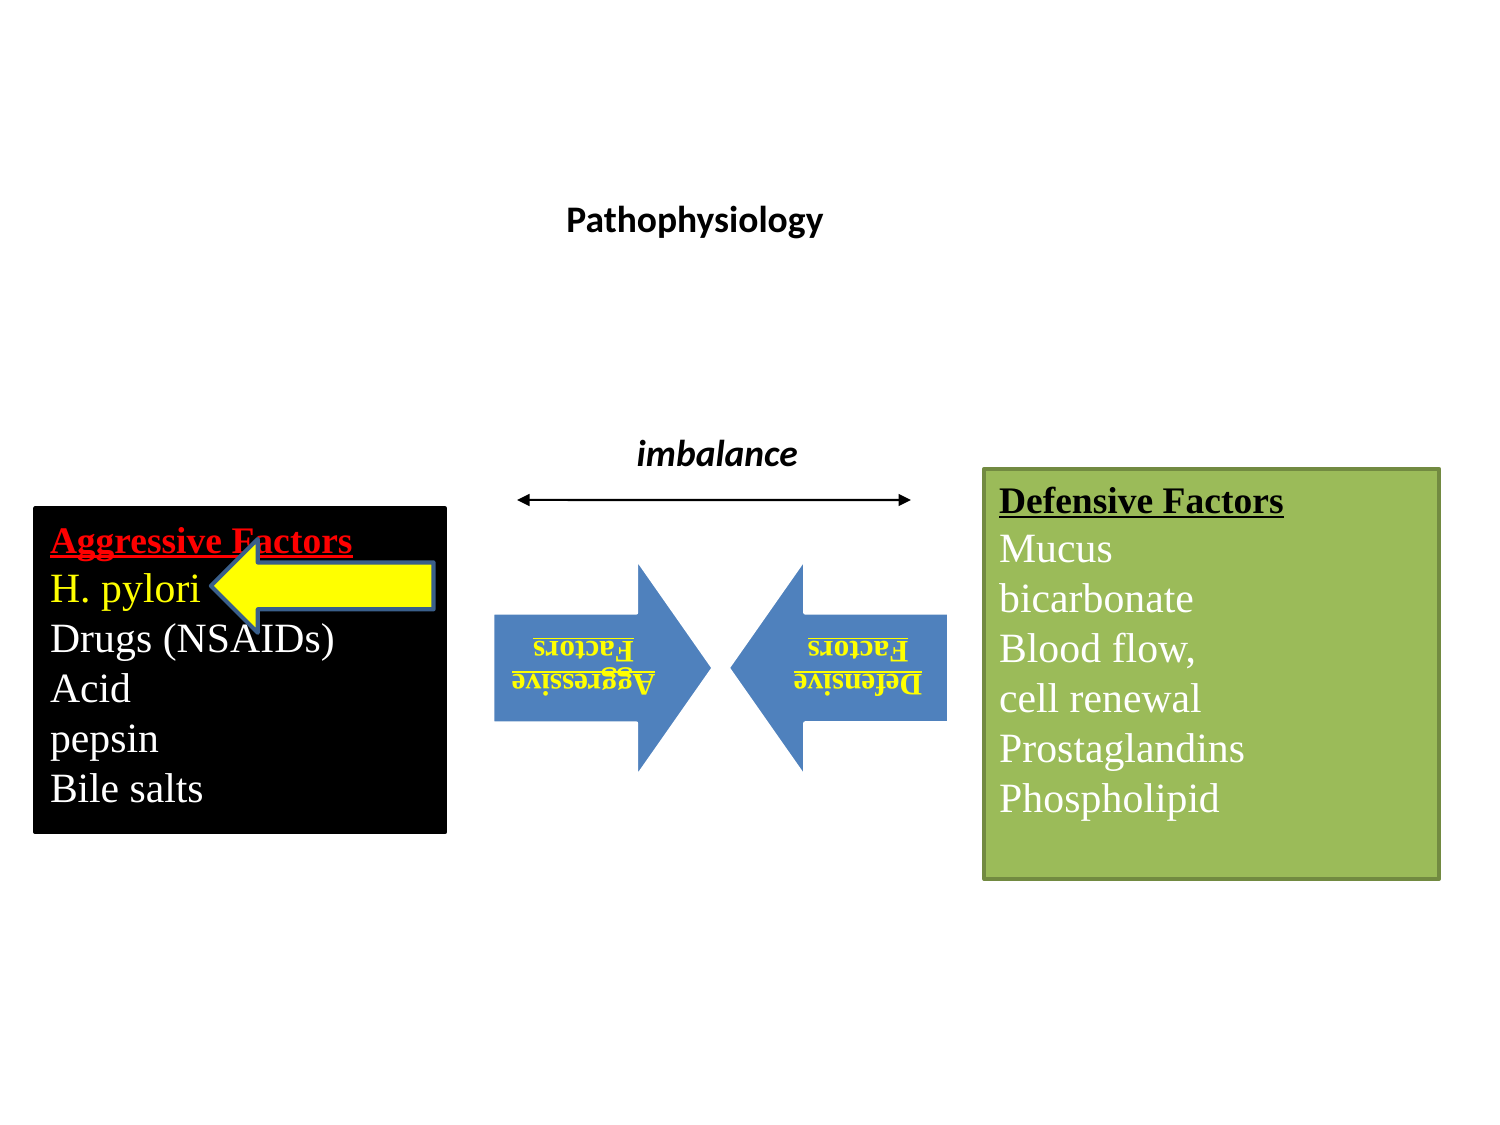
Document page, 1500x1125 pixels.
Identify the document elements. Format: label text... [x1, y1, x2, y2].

text_box [208, 537, 436, 635]
text_box imbalance [621, 421, 814, 482]
text_box Defensive Factors Mucus bicarbonate Blood flow, cell renewal Prostaglandins Phospholipid [982, 467, 1441, 881]
text_box Pathophysiology [551, 187, 839, 248]
text_box [517, 493, 911, 507]
text_box Aggressive Factors H. pylori Drugs (NSAIDs) Acid pepsin Bile salts [33, 506, 447, 834]
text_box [491, 527, 950, 809]
text_box [237, 87, 1213, 275]
